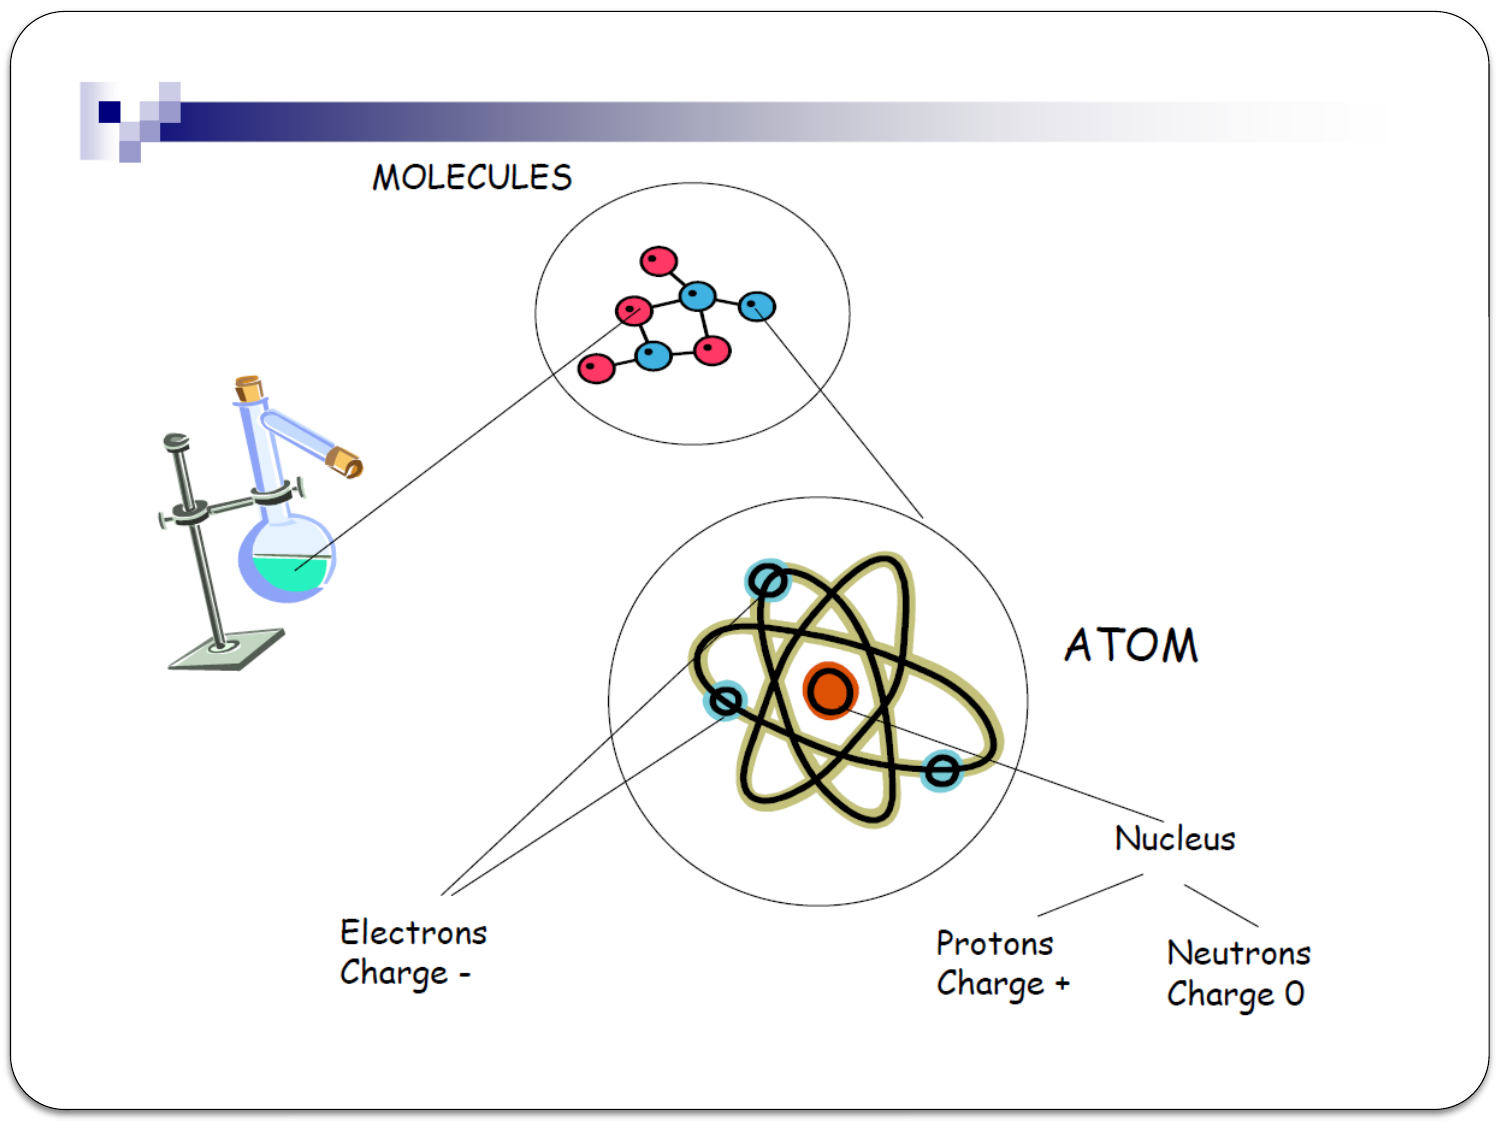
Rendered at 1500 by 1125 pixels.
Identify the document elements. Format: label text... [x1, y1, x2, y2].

picture [58, 58, 1420, 1067]
title Introducción [150, 45, 1425, 233]
